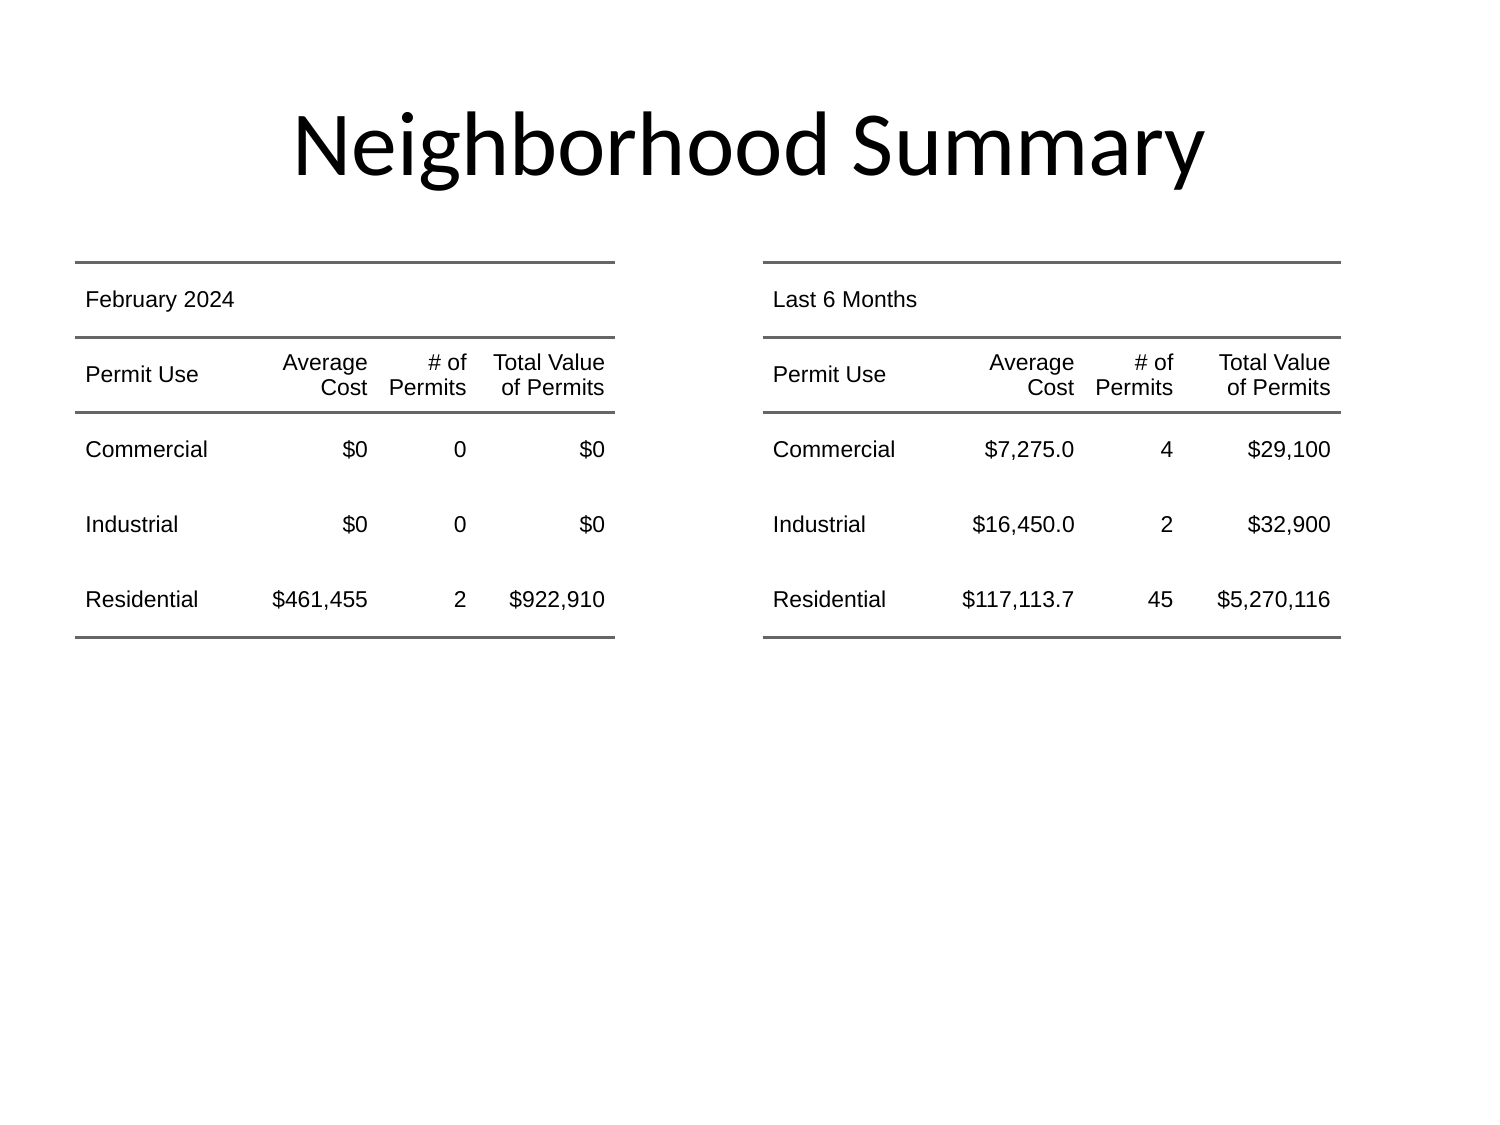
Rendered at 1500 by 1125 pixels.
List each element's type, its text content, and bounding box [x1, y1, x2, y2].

table_cell Average Cost [928, 339, 1085, 411]
table_cell $0 [240, 414, 378, 488]
table_cell # of Permits [378, 339, 477, 411]
table_cell Residential [75, 563, 240, 636]
table_cell Total Value of Permits [477, 339, 615, 411]
table_cell $0 [477, 414, 615, 488]
table_cell 2 [378, 563, 477, 636]
table_cell $16,450.0 [928, 488, 1085, 563]
table_cell Industrial [763, 488, 928, 563]
table_cell # of Permits [1085, 339, 1184, 411]
table_cell $461,455 [240, 563, 378, 636]
table_cell Industrial [75, 488, 240, 563]
table_cell 0 [378, 414, 477, 488]
table_cell $0 [477, 488, 615, 563]
table_cell Residential [763, 563, 928, 636]
table_cell Total Value of Permits [1184, 339, 1341, 411]
table_cell Commercial [763, 414, 928, 488]
table_cell 2 [1085, 488, 1184, 563]
table_cell $117,113.7 [928, 563, 1085, 636]
table_cell Commercial [75, 414, 240, 488]
table_cell Average Cost [240, 339, 378, 411]
table_cell $29,100 [1184, 414, 1341, 488]
table_cell Permit Use [763, 339, 928, 411]
title Neighborhood Summary [75, 45, 1425, 233]
table_header February 2024 [75, 264, 615, 336]
table_header Last 6 Months [763, 264, 1341, 336]
table_cell $922,910 [477, 563, 615, 636]
table_cell $32,900 [1184, 488, 1341, 563]
table_cell $5,270,116 [1184, 563, 1341, 636]
table_cell $7,275.0 [928, 414, 1085, 488]
table_cell Permit Use [75, 339, 240, 411]
table_cell 0 [378, 488, 477, 563]
table_cell 45 [1085, 563, 1184, 636]
table_cell 4 [1085, 414, 1184, 488]
table_cell $0 [240, 488, 378, 563]
